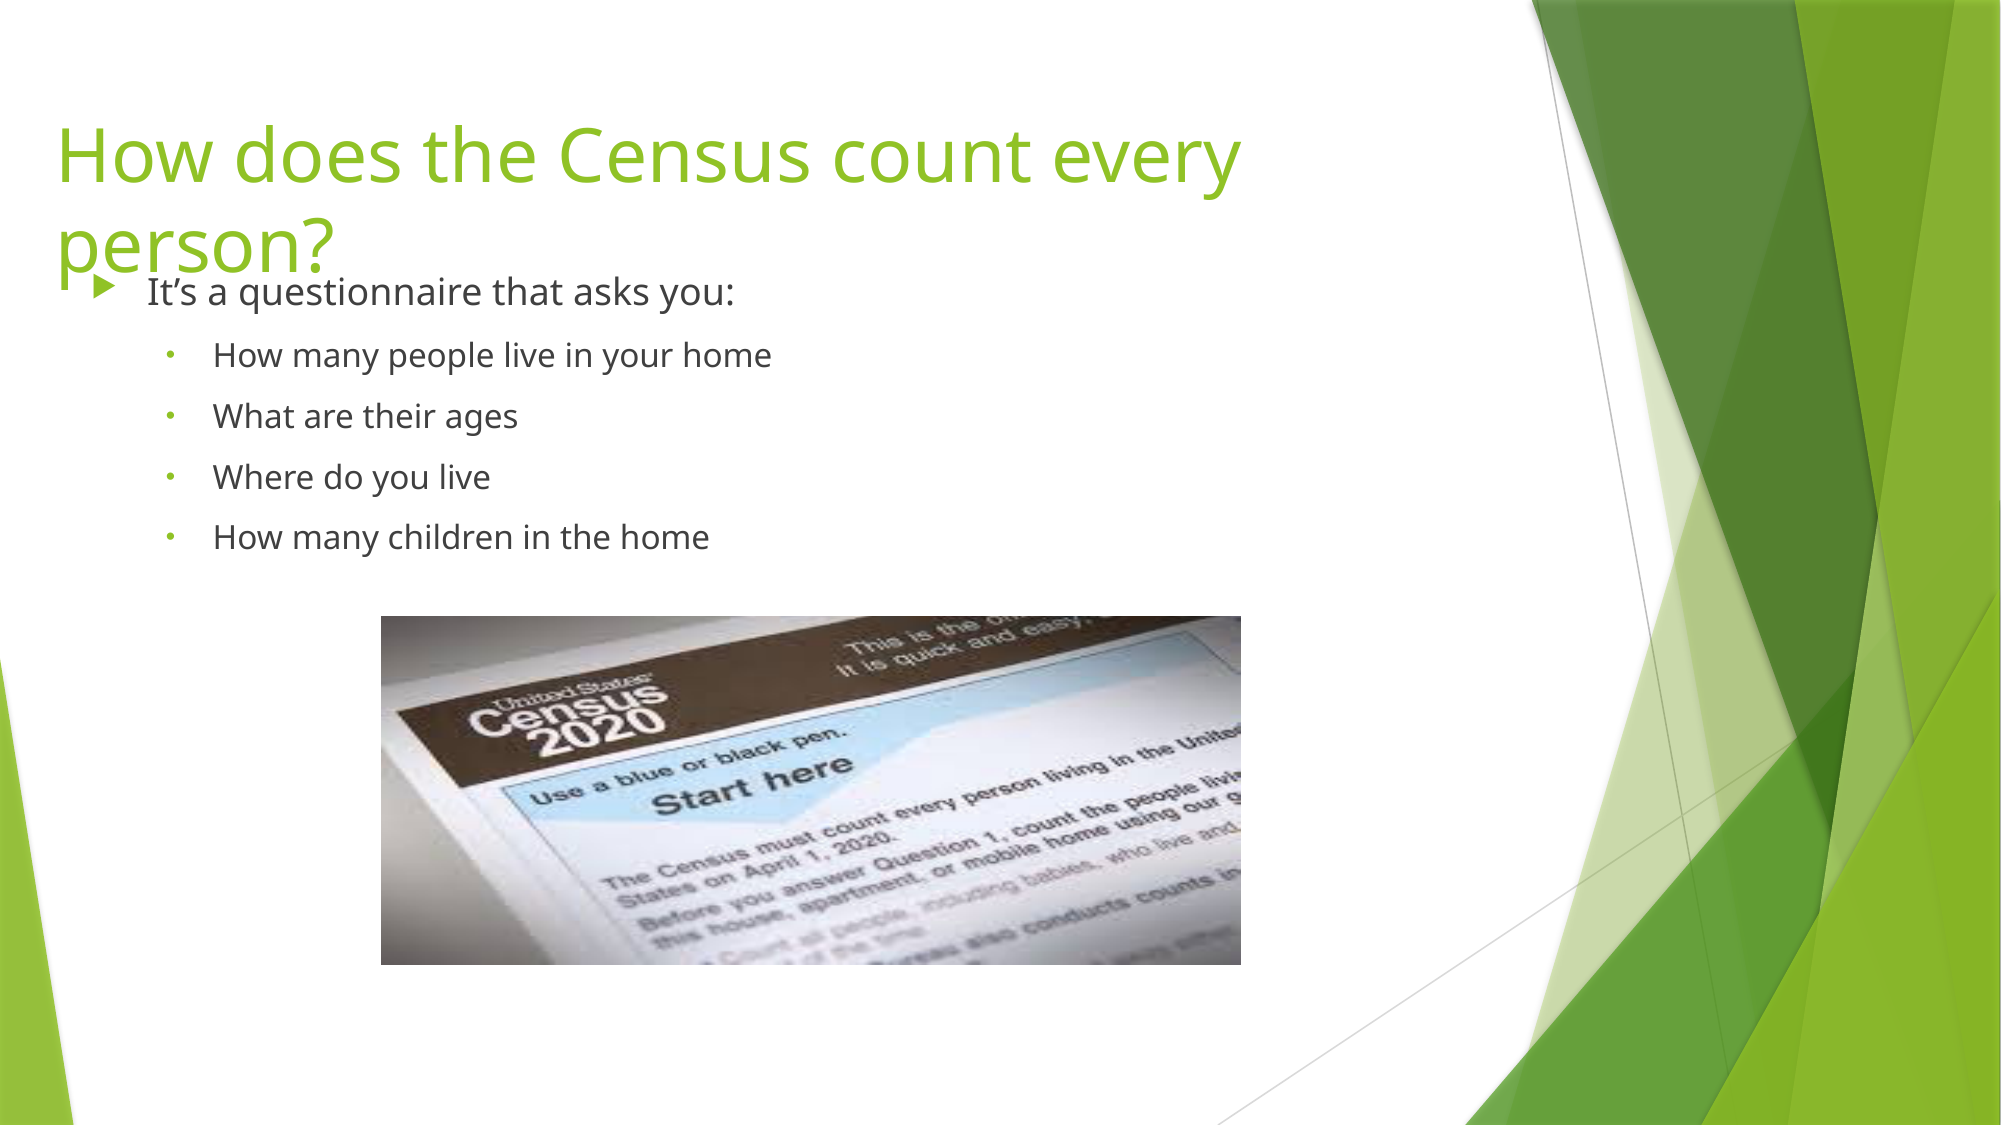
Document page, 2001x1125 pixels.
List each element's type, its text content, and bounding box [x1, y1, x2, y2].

list It’s a questionnaire that asks you: How many people live in your home What are their ages Where do you live How many children in the home [75, 260, 1487, 898]
picture [381, 616, 1242, 966]
title How does the Census count every person? [40, 99, 1522, 317]
